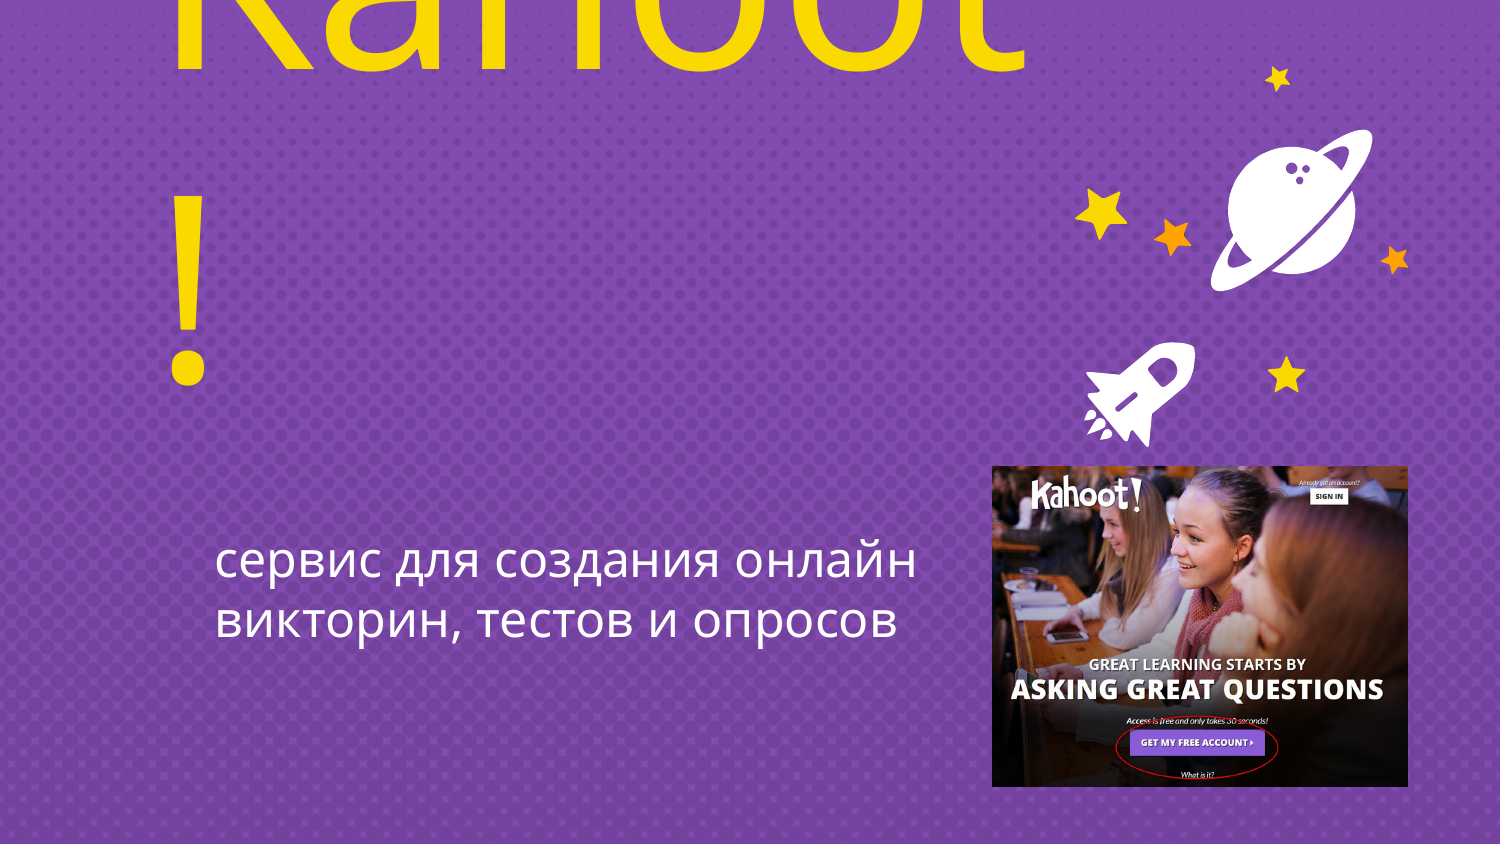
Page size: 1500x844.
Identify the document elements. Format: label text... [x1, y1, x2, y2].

text_box [1075, 188, 1128, 240]
text_box [1380, 246, 1409, 275]
picture [992, 466, 1409, 788]
text_box [1265, 66, 1291, 92]
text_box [1210, 129, 1373, 292]
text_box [1084, 338, 1192, 446]
title Kahoot! [138, 258, 1074, 450]
text_box [1154, 218, 1192, 257]
text_box [1267, 356, 1306, 393]
subtitle сервис для создания онлайн викторин, тестов и опросов [199, 512, 987, 641]
